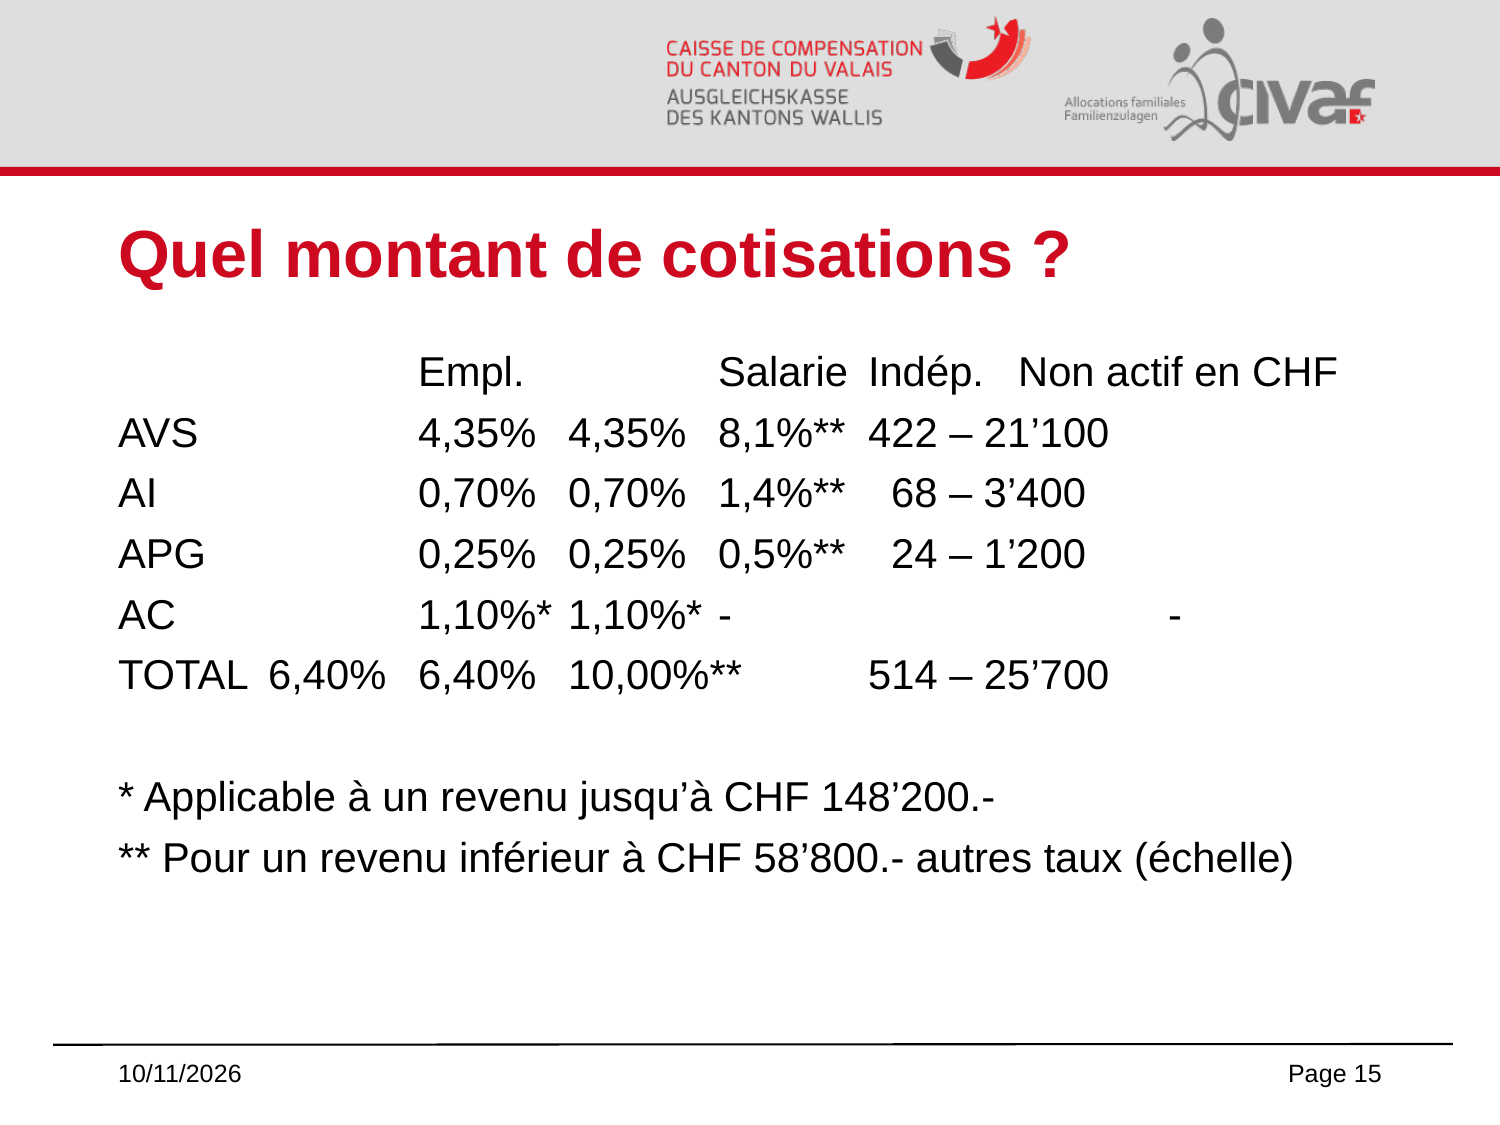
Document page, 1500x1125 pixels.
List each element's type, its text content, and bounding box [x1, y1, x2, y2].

title Quel montant de cotisations ? [103, 196, 1397, 315]
list Empl. Salarie Indép. Non actif en CHF AVS 4,35% 4,35% 8,1%** 422 – 21’100 AI 0,70% 0,70% 1,4%** 68 – 3’400 APG 0,25% 0,25% 0,5%** 24 – 1’200 AC 1,10%* 1,10%* - - TOTAL 6,40% 6,40% 10,00%** 514 – 25’700 * Applicable à un revenu jusqu’à CHF 148’200.- ** Pour un revenu inférieur à CHF 58’800.- autres taux (échelle) [103, 342, 1397, 1014]
slide_number Page 15 [1059, 1042, 1397, 1103]
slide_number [103, 1042, 441, 1103]
picture [667, 16, 1375, 142]
